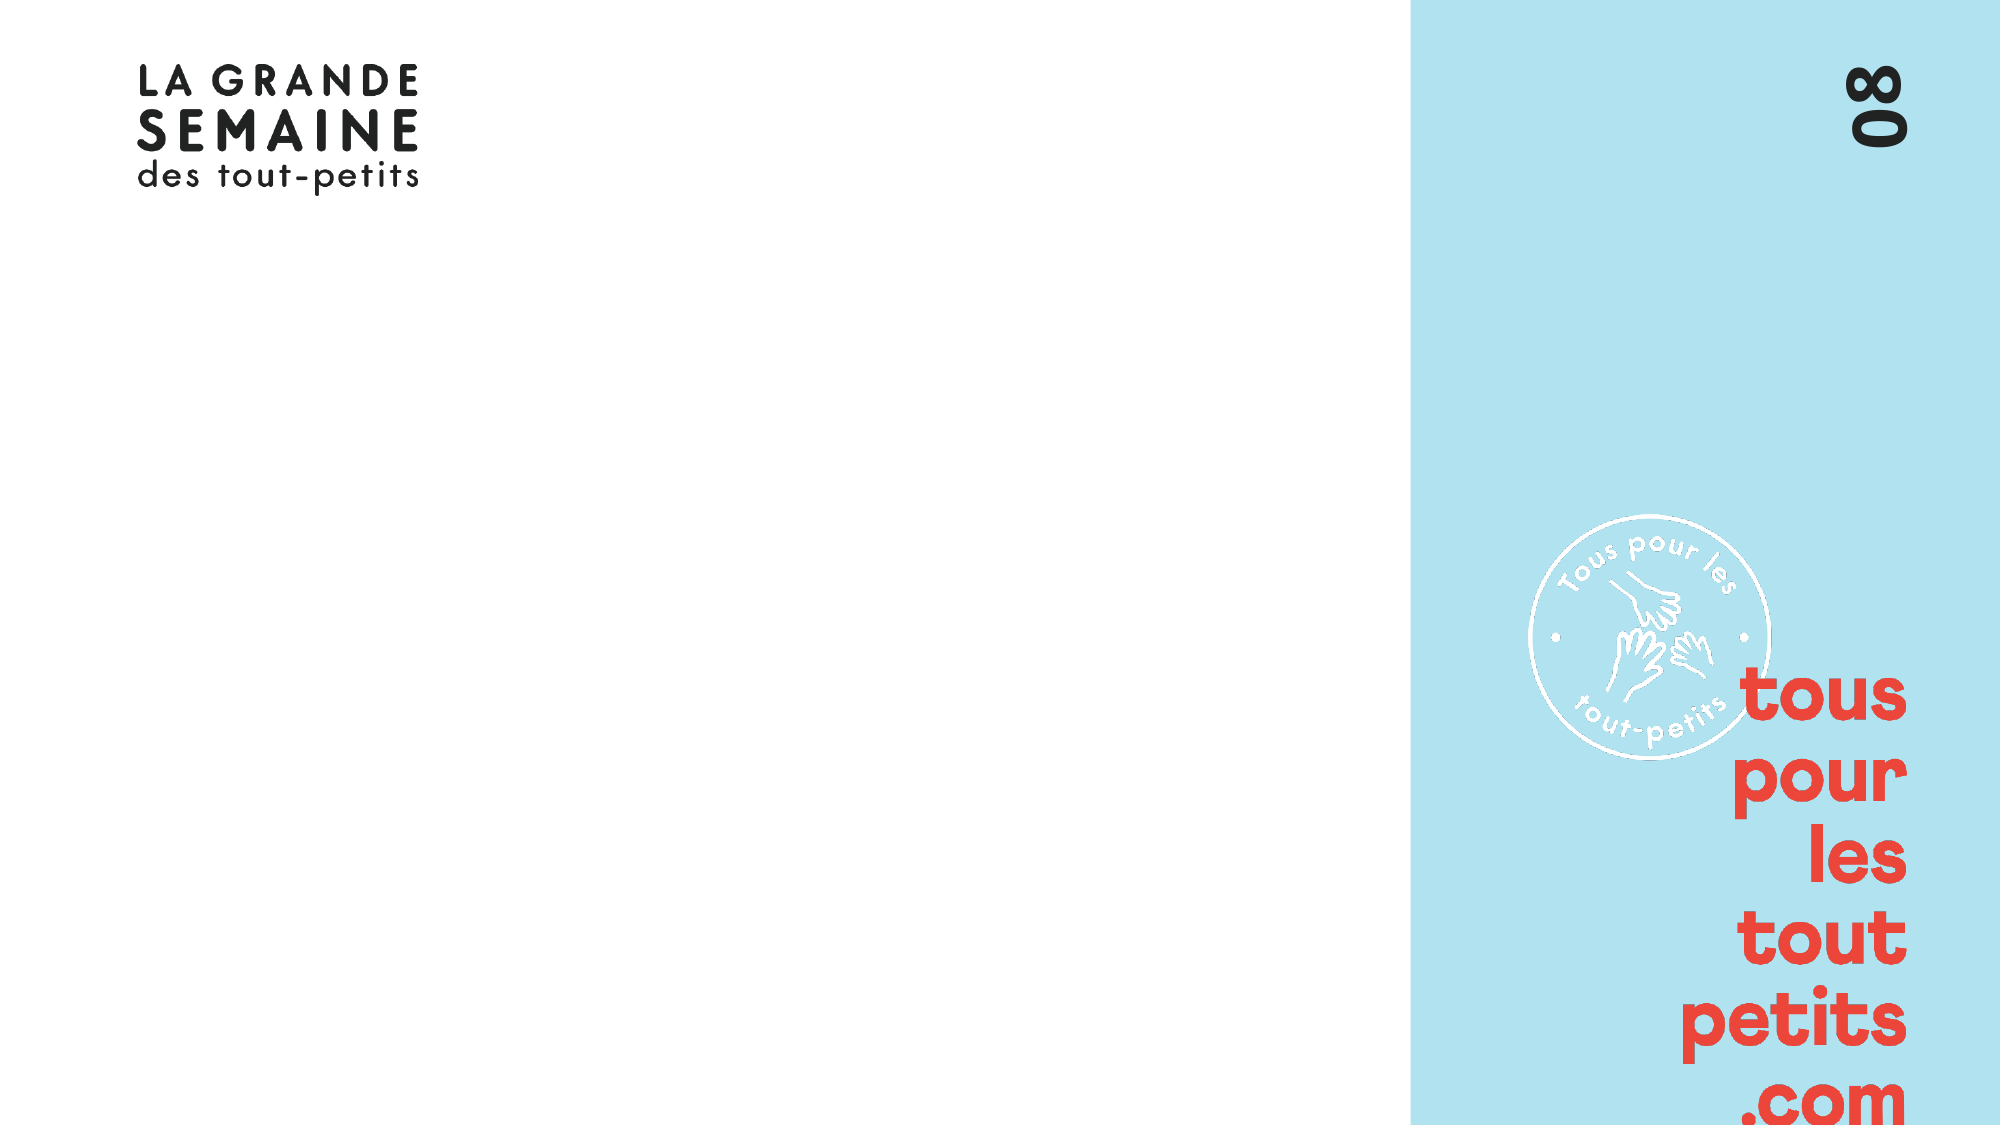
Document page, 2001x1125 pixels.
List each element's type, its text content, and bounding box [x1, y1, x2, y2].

slide_number 8 [1752, 0, 2000, 107]
picture [1528, 514, 1908, 1125]
picture [137, 64, 418, 196]
